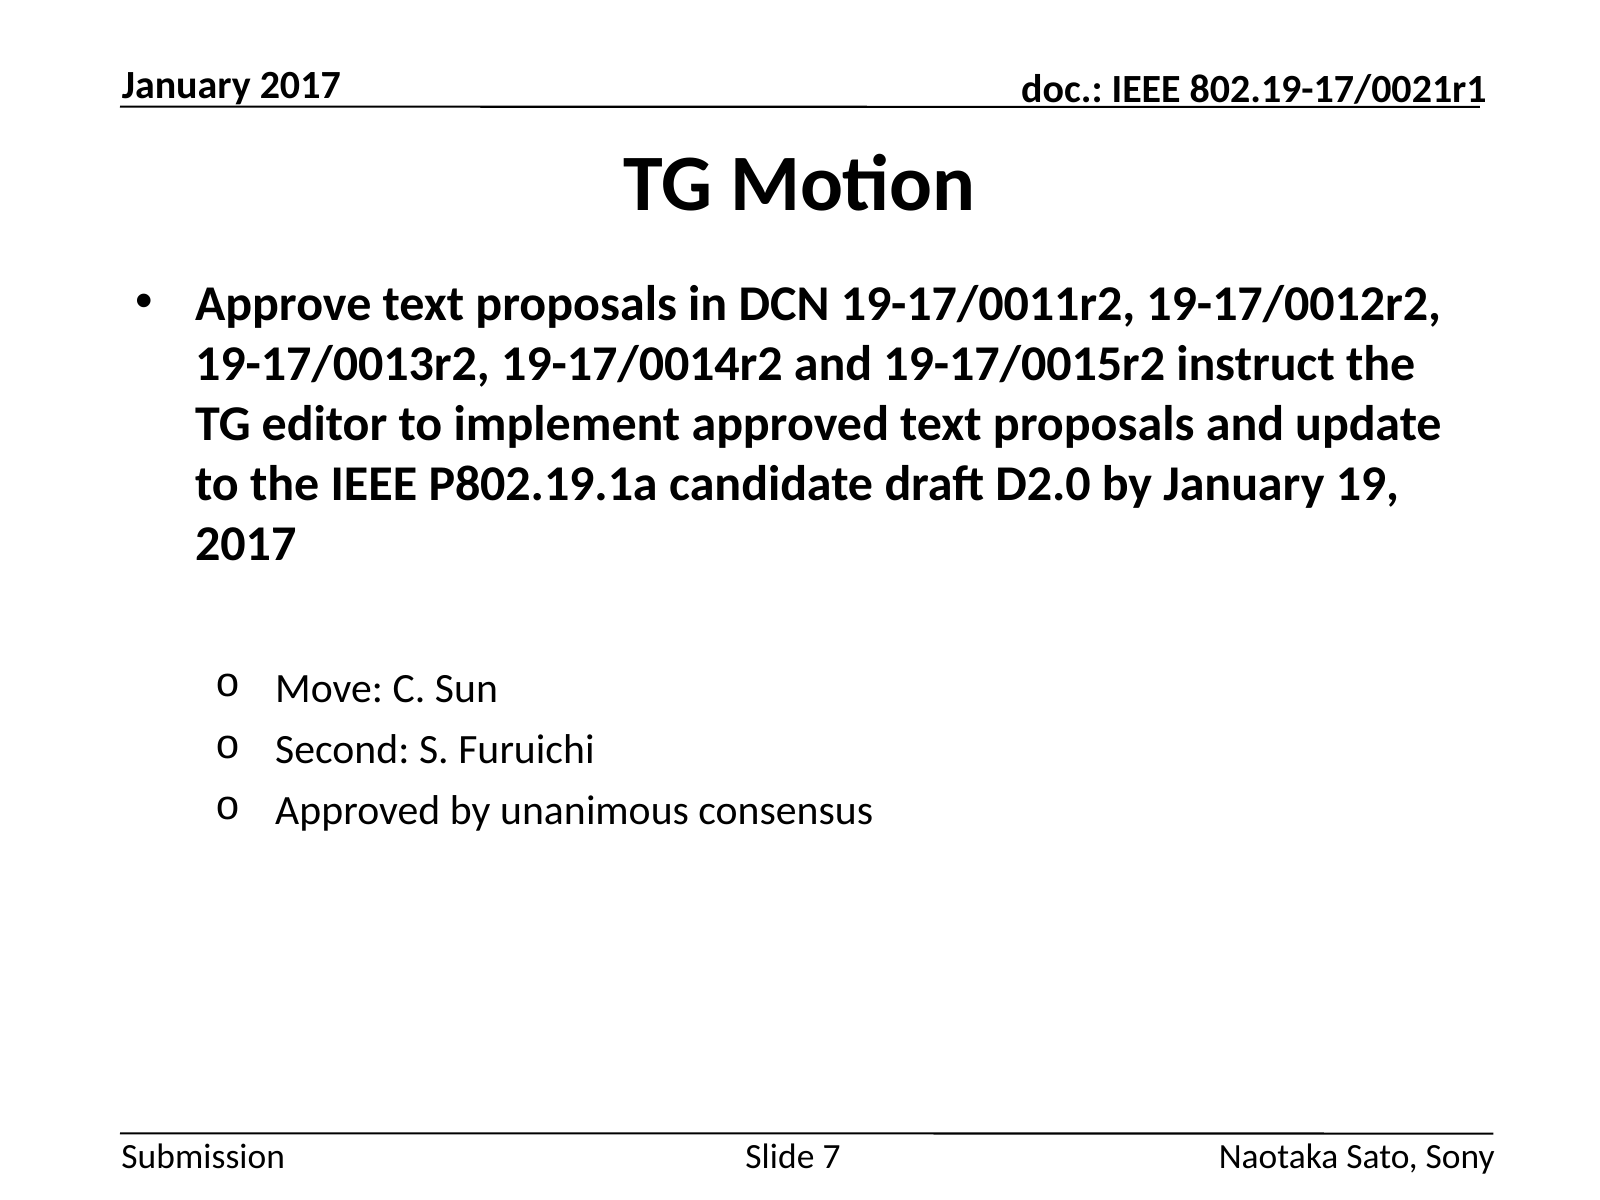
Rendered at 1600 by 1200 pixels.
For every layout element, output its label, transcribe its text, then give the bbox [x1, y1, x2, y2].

list Approve text proposals in DCN 19-17/0011r2, 19-17/0012r2, 19-17/0013r2, 19-17/0014r2 and 19-17/0015r2 instruct the TG editor to implement approved text proposals and update to the IEEE P802.19.1a candidate draft D2.0 by January 19, 2017 Move: C. Sun Second: S. Furuichi Approved by unanimous consensus [119, 262, 1480, 1126]
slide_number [121, 58, 451, 107]
footer Naotaka Sato, Sony [937, 1132, 1495, 1174]
slide_number Slide 7 [733, 1132, 854, 1197]
title TG Motion [119, 119, 1480, 238]
